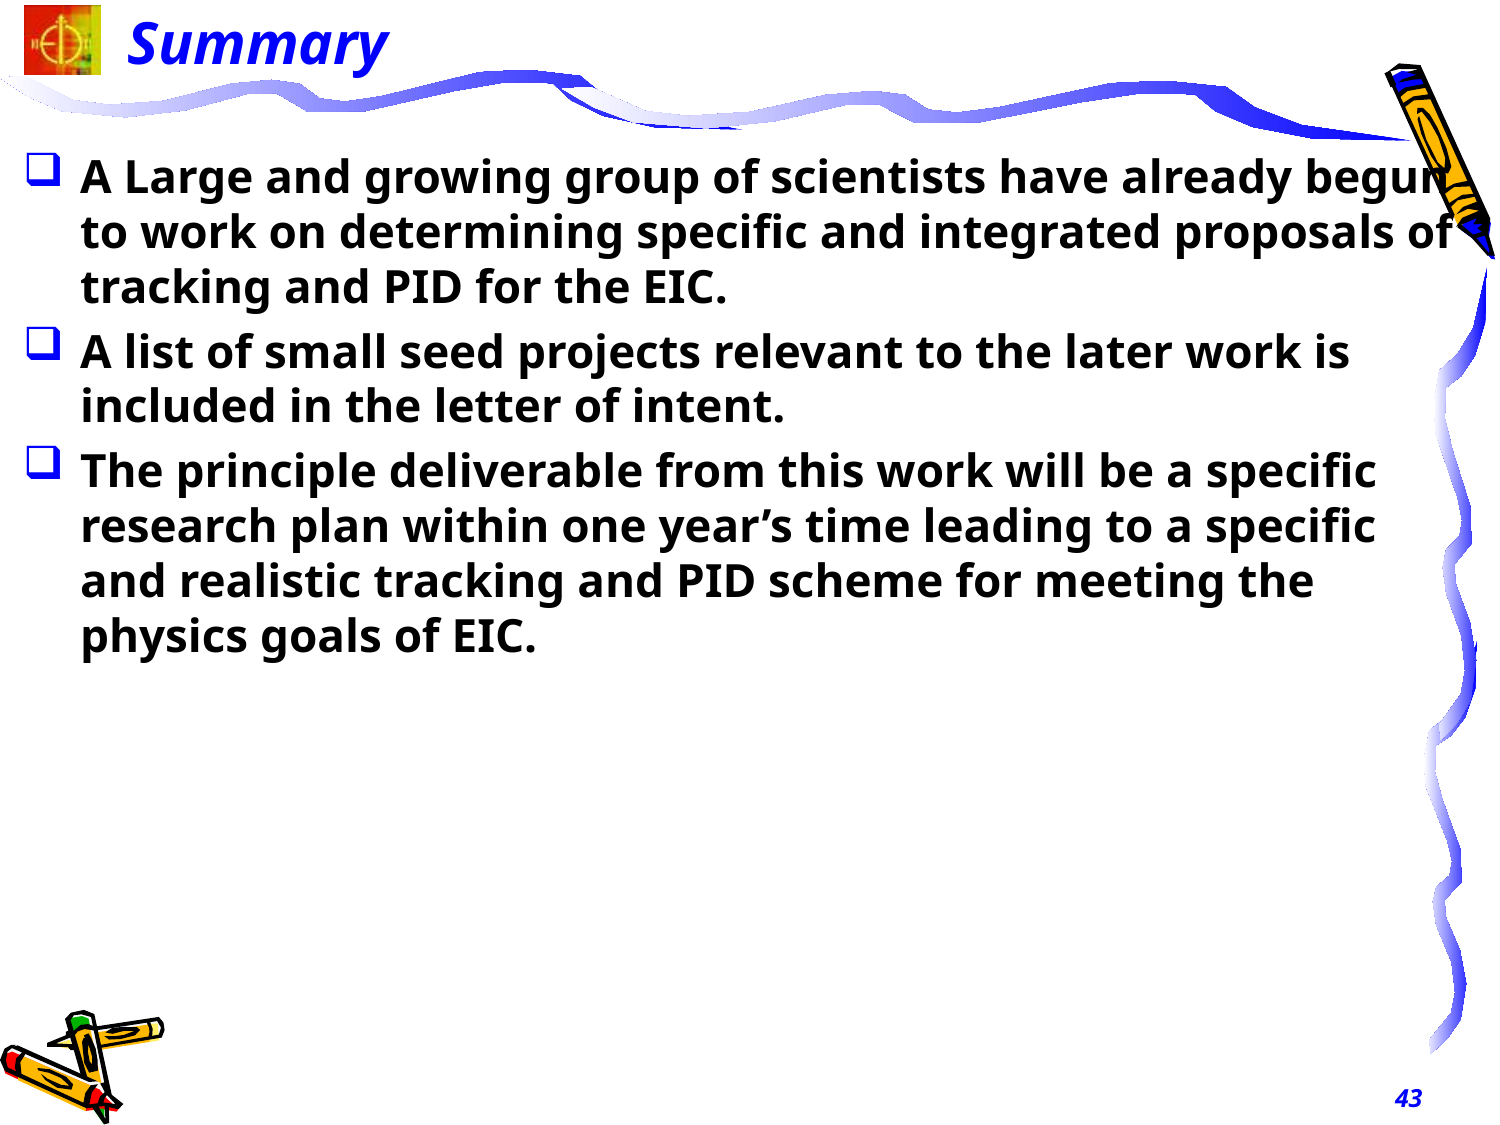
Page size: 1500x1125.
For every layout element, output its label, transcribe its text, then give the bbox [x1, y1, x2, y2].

title Summary [112, 3, 1500, 84]
list A Large and growing group of scientists have already begun to work on determining specific and integrated proposals of tracking and PID for the EIC. A list of small seed projects relevant to the later work is included in the letter of intent. The principle deliverable from this work will be a specific research plan within one year’s time leading to a specific and realistic tracking and PID scheme for meeting the physics goals of EIC. [8, 140, 1490, 1069]
picture [24, 5, 101, 75]
slide_number 43 [1349, 1074, 1438, 1117]
